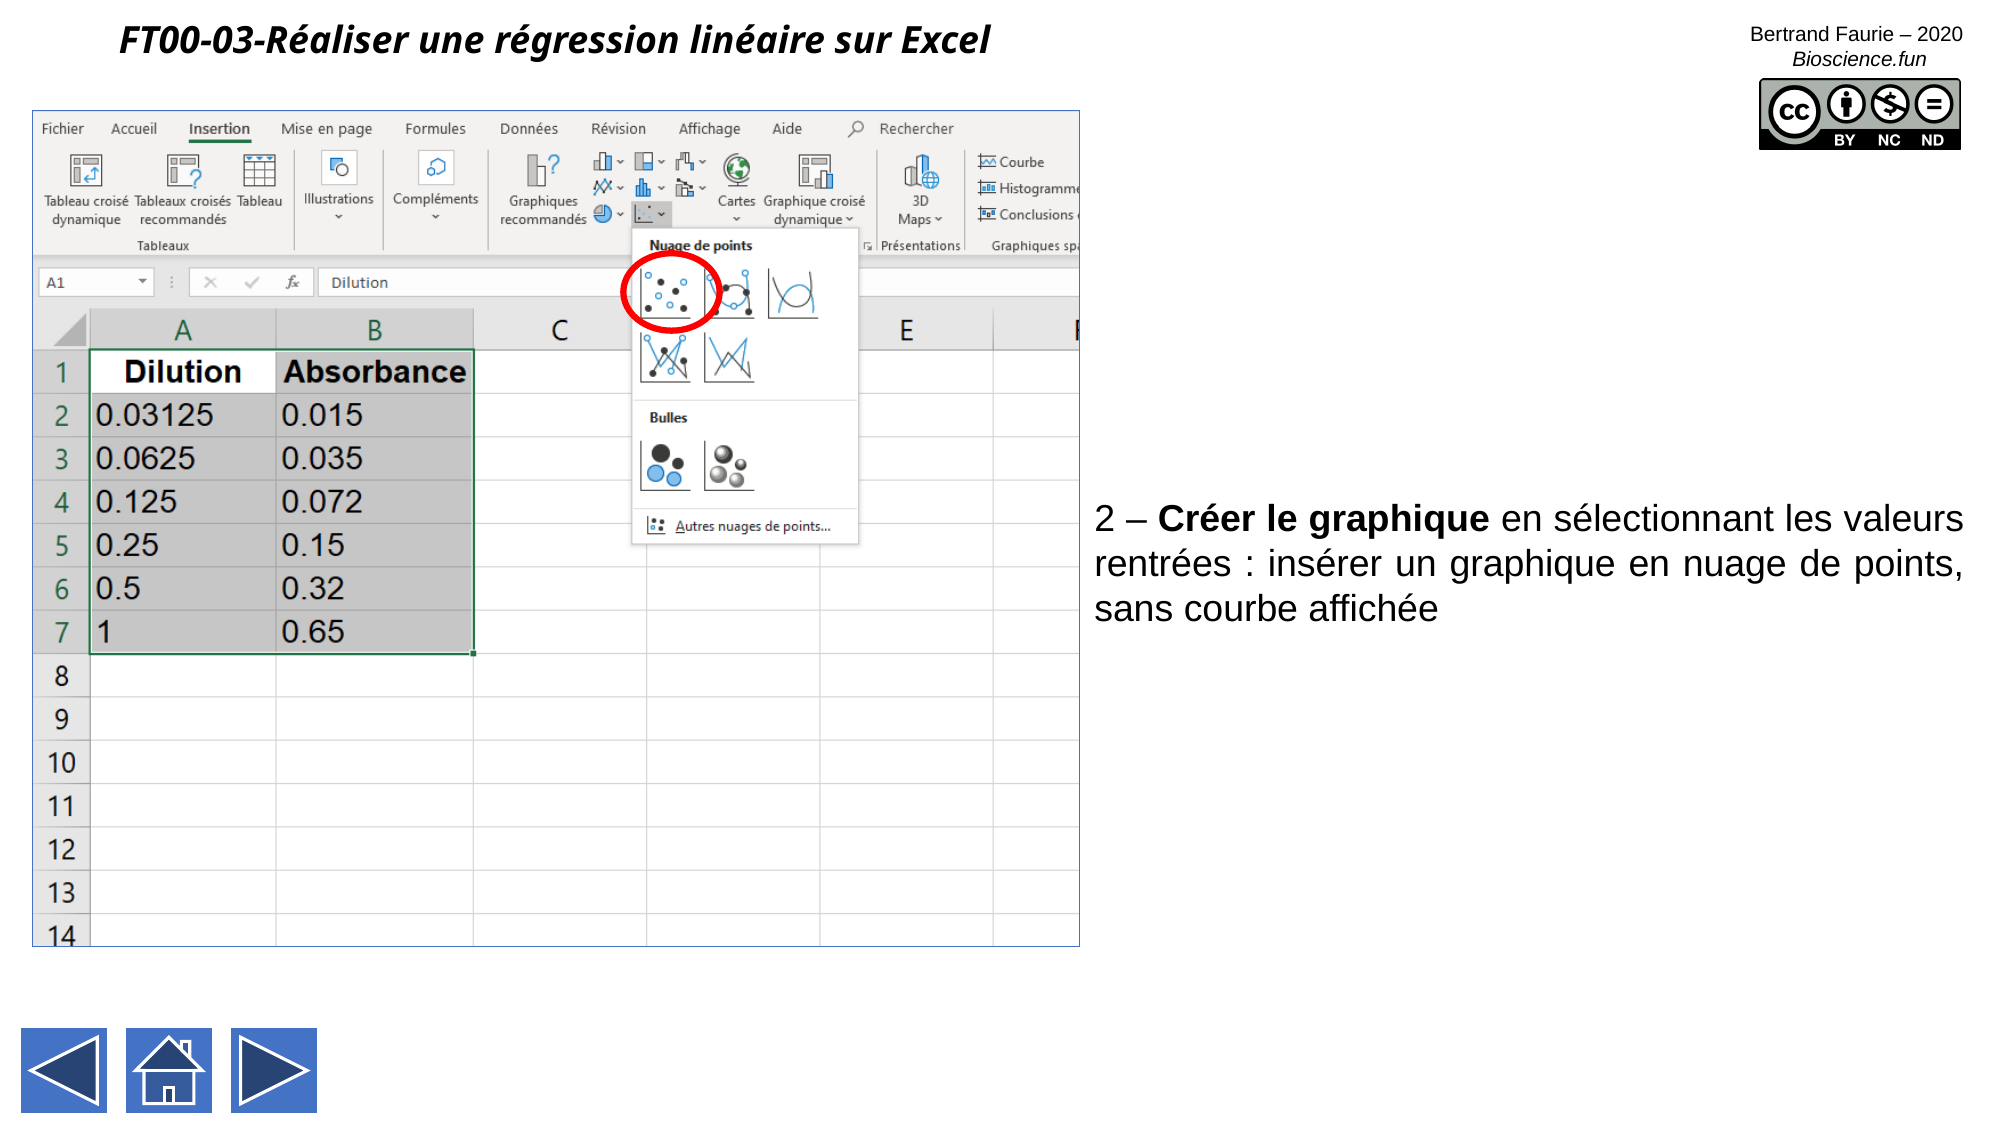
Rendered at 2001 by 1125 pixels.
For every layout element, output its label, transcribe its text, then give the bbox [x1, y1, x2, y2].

text_box [18, 1025, 110, 1116]
text_box [123, 1025, 215, 1116]
text_box FT00-03-Réaliser une régression linéaire sur Excel [103, 9, 1007, 69]
text_box [228, 1025, 320, 1116]
text_box 2 – Créer le graphique en sélectionnant les valeurs rentrées : insérer un graphique en nuage de points, sans courbe affichée [1080, 486, 1980, 637]
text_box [1734, 13, 1986, 150]
picture [32, 110, 1080, 947]
